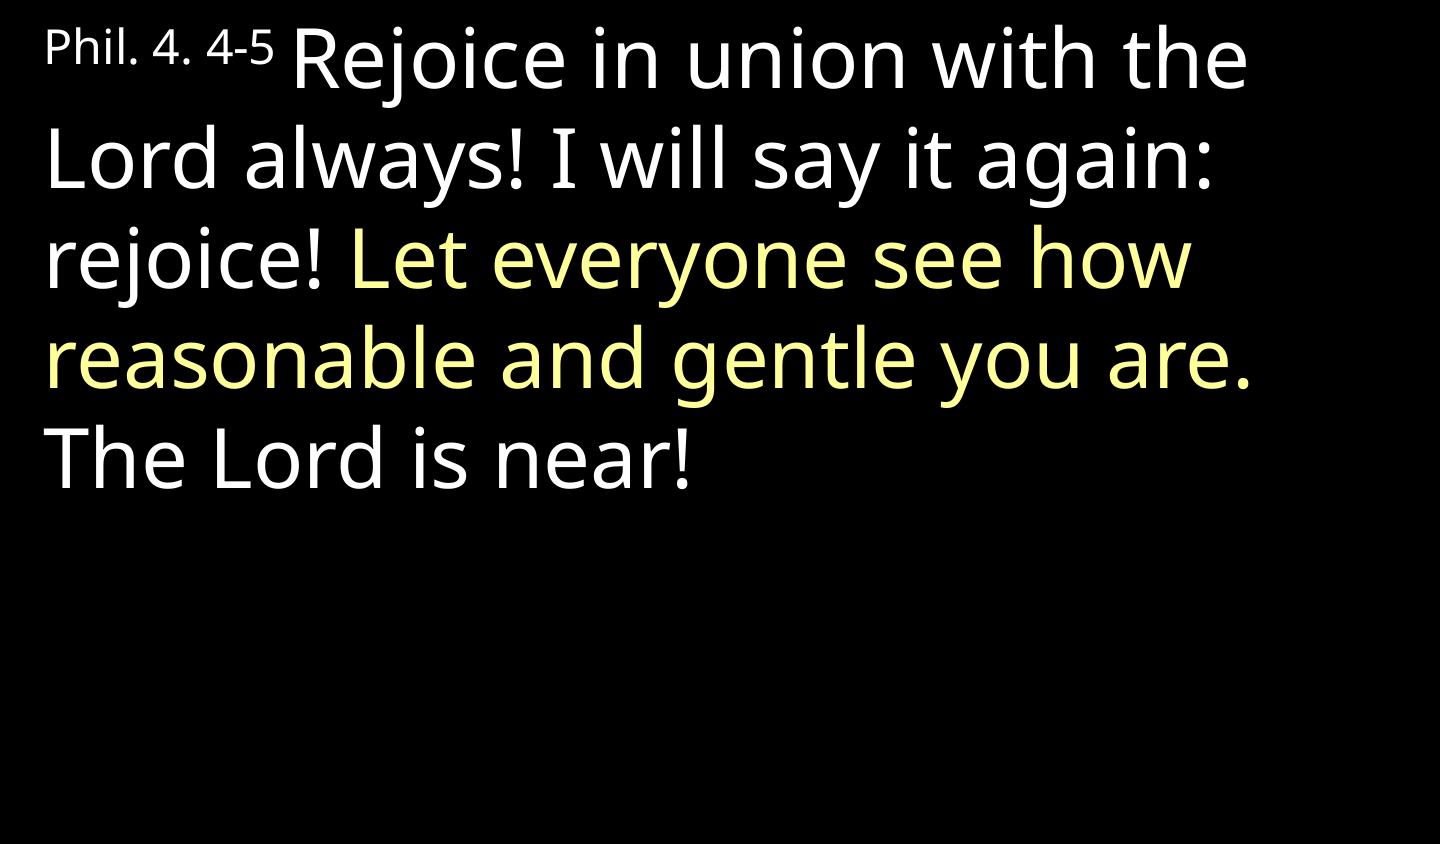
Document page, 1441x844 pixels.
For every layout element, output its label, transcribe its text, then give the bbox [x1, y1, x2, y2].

subtitle Phil. 4. 4-5 Rejoice in union with the Lord always! I will say it again: rejoice! Let everyone see how reasonable and gentle you are. The Lord is near! [32, 0, 1408, 844]
